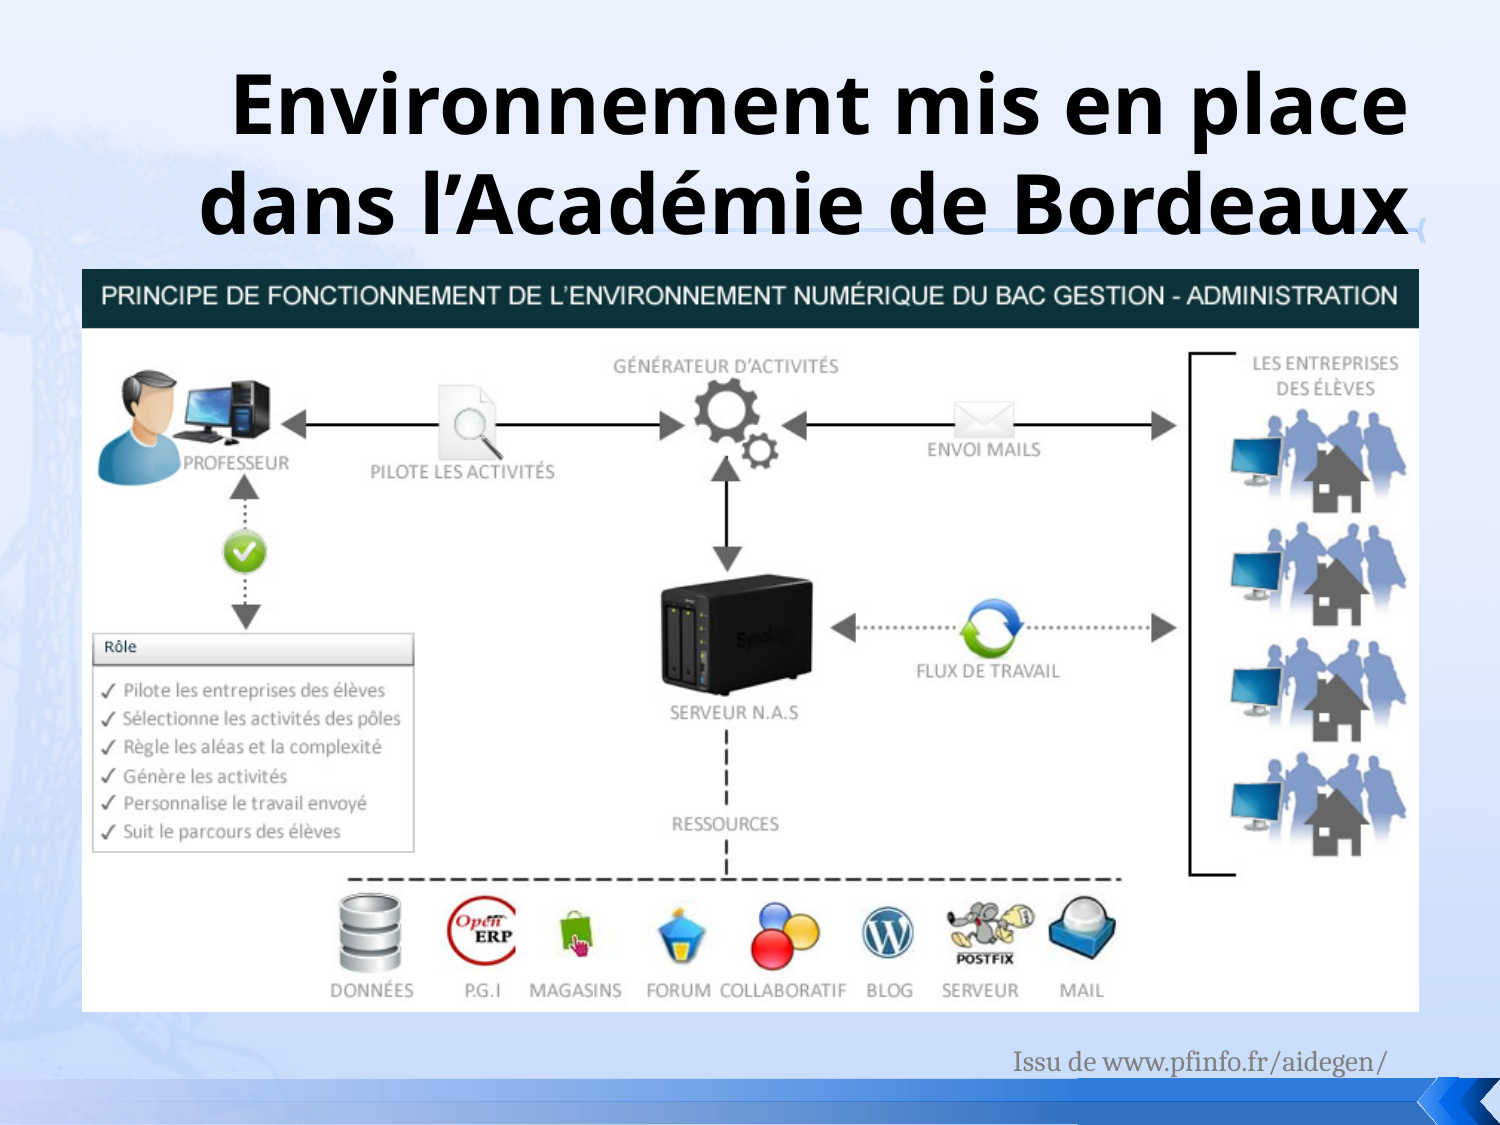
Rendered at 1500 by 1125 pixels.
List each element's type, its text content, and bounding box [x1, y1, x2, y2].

text_box Issu de www.pfinfo.fr/aidegen/ [998, 1034, 1436, 1085]
title Environnement mis en place dans l’Académie de Bordeaux [75, 45, 1425, 258]
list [81, 268, 1419, 1013]
